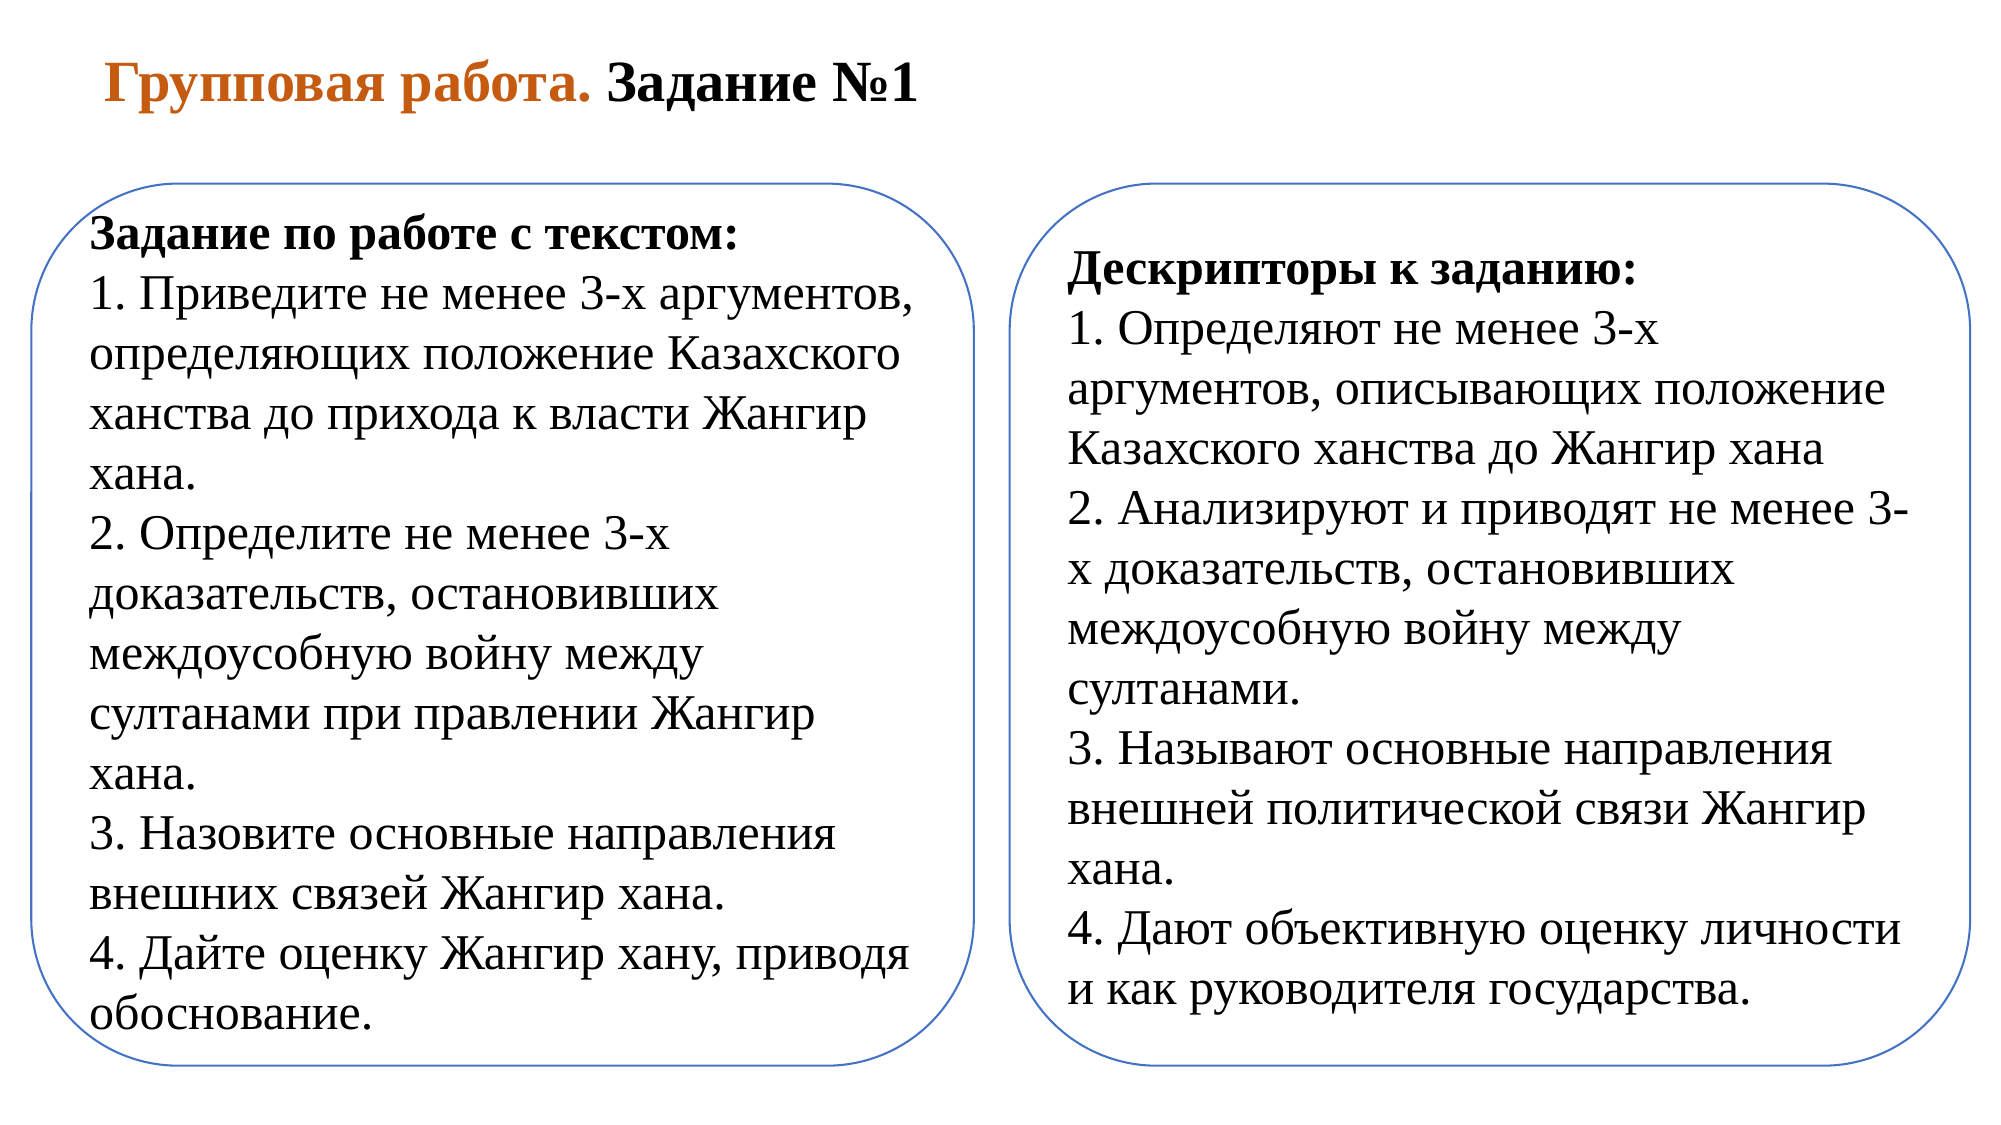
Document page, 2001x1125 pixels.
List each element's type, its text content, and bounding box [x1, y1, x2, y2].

text_box Дескрипторы к заданию: 1. Определяют не менее 3-х аргументов, описывающих положение Казахского ханства до Жангир хана 2. Анализируют и приводят не менее 3-х доказательств, остановивших междоусобную войну между султанами. 3. Называют основные направления внешней политической связи Жангир хана. 4. Дают объективную оценку личности и как руководителя государства. [1008, 182, 1972, 1067]
title Групповая работа. Задание №1 [89, 25, 1815, 139]
text_box Задание по работе с текстом: 1. Приведите не менее 3-х аргументов, определяющих положение Казахского ханства до прихода к власти Жангир хана. 2. Определите не менее 3-х доказательств, остановивших междоусобную войну между султанами при правлении Жангир хана. 3. Назовите основные направления внешних связей Жангир хана. 4. Дайте оценку Жангир хану, приводя обоснование. [30, 182, 975, 1067]
